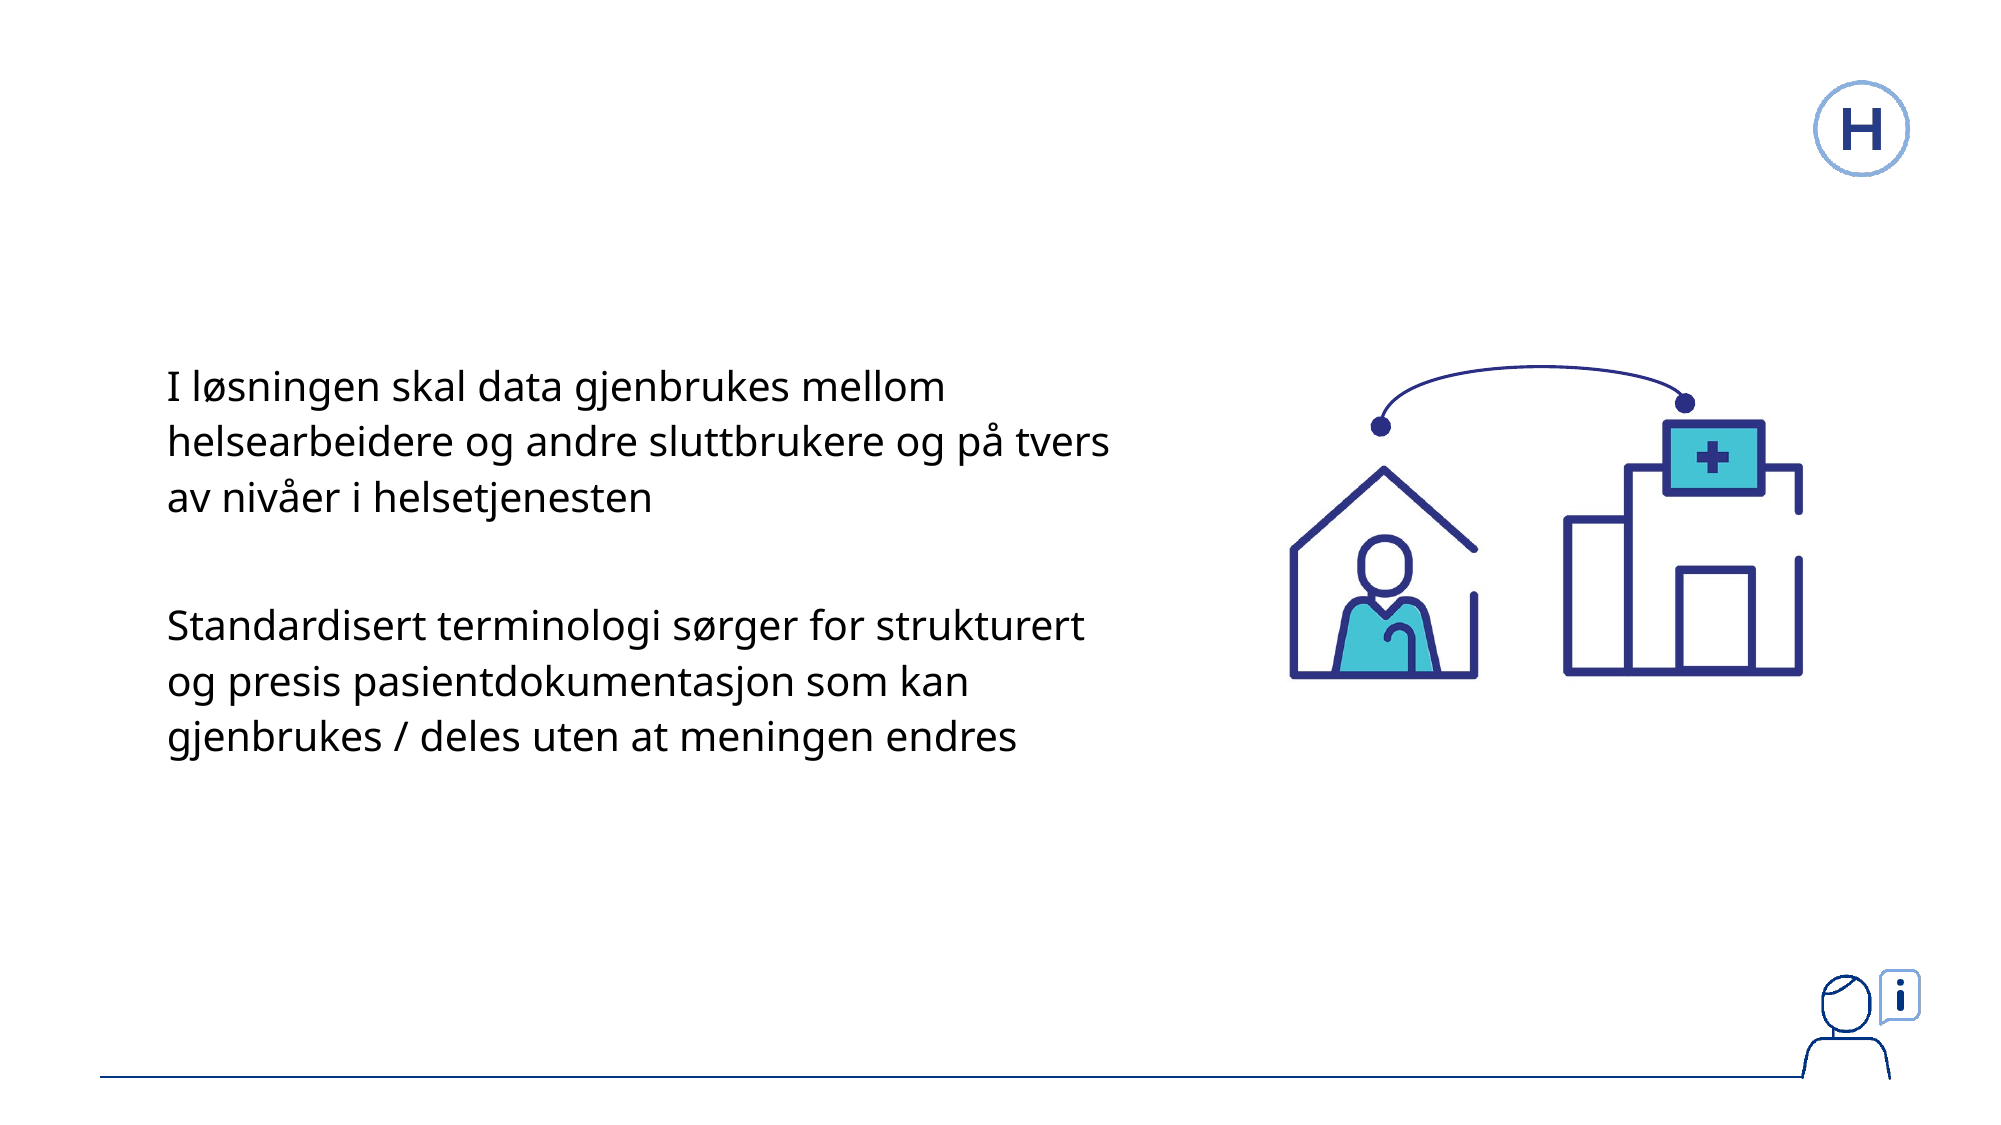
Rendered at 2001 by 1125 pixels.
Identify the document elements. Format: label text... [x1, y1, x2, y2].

list I løsningen skal data gjenbrukes mellom helsearbeidere og andre sluttbrukere og på tvers av nivåer i helsetjenesten Standardisert terminologi sørger for strukturert og presis pasientdokumentasjon som kan gjenbrukes / deles uten at meningen endres [90, 349, 1178, 777]
picture [1241, 426, 1520, 705]
picture [1778, 913, 1960, 1096]
picture [1543, 403, 1827, 686]
picture [1813, 80, 1910, 177]
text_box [1521, 262, 1545, 568]
